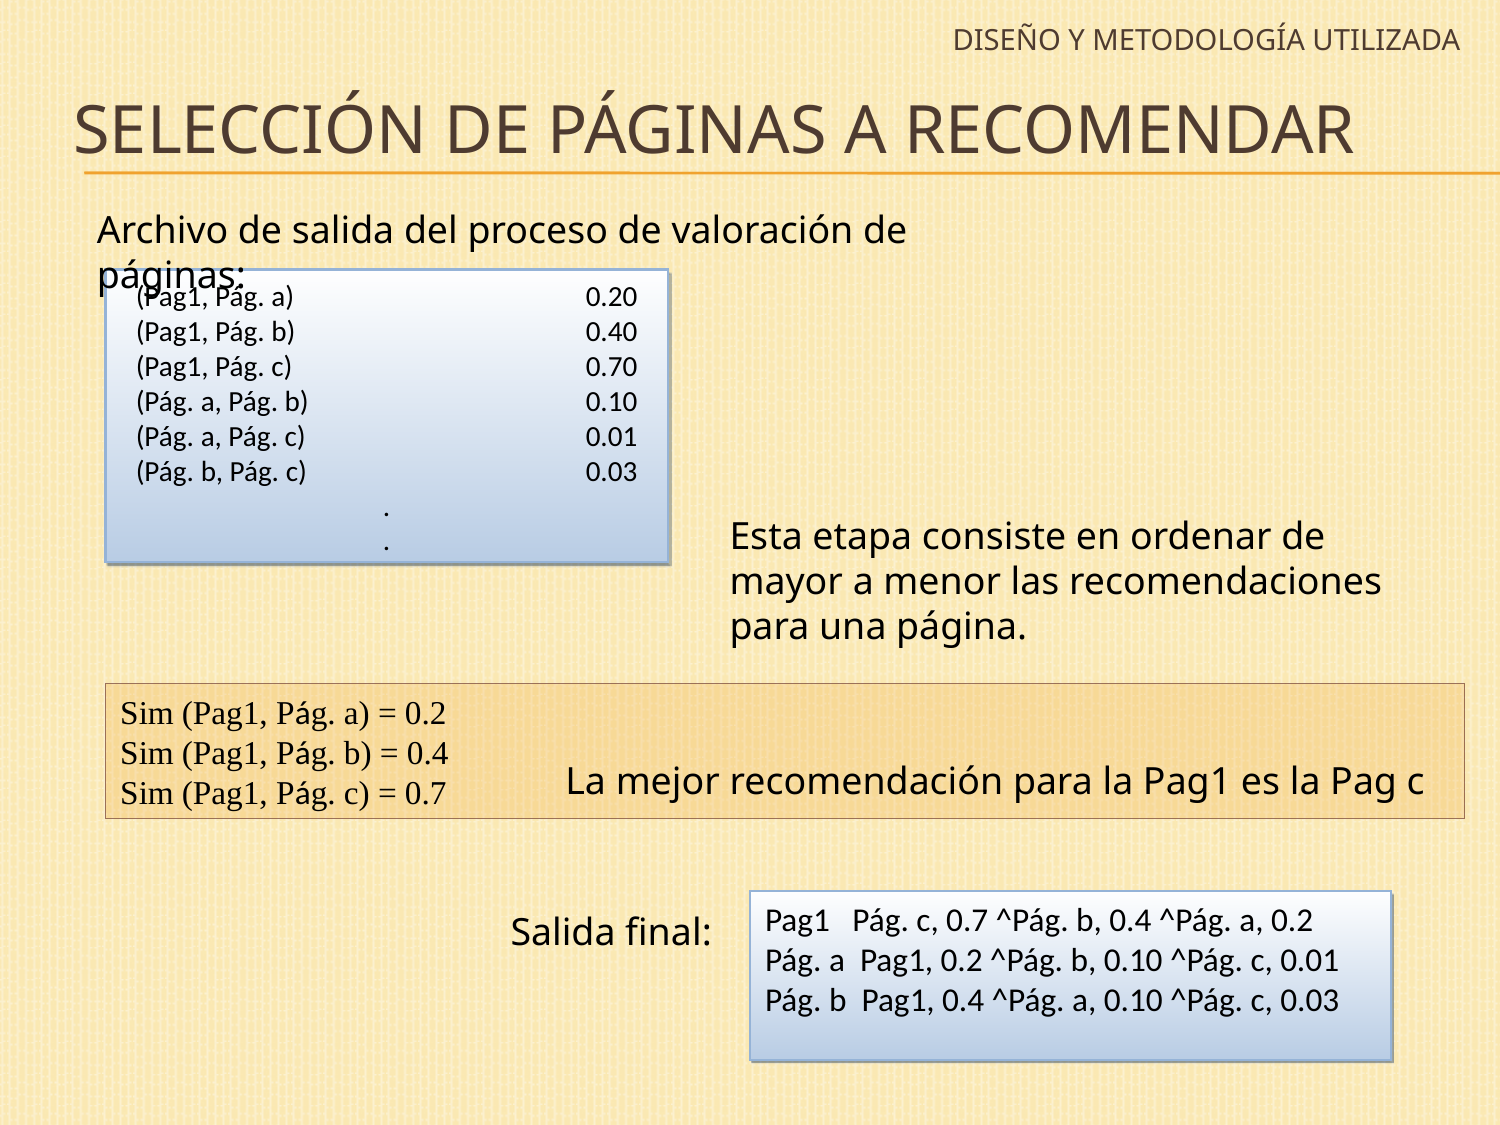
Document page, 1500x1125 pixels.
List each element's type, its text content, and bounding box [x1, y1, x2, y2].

text_box Esta etapa consiste en ordenar de mayor a menor las recomendaciones para una página. [714, 504, 1442, 655]
text_box (Pag1, Pág. a) 0.20 (Pag1, Pág. b) 0.40 (Pag1, Pág. c) 0.70 (Pág. a, Pág. b) 0.10 (Pág. a, Pág. c) 0.01 (Pág. b, Pág. c) 0.03 . . [105, 304, 668, 563]
text_box La mejor recomendación para la Pag1 es la Pag c [550, 749, 1441, 810]
text_box Sim (Pag1, Pág. a) = 0.2 Sim (Pag1, Pág. b) = 0.4 Sim (Pag1, Pág. c) = 0.7 [105, 683, 1465, 819]
text_box Selección de páginas a recomendar [58, 81, 1465, 171]
text_box Archivo de salida del proceso de valoración de páginas: [82, 199, 1067, 304]
text_box Pag1 Pág. c, 0.7 ^Pág. b, 0.4 ^Pág. a, 0.2 Pág. a Pag1, 0.2 ^Pág. b, 0.10 ^Pág. c, 0.01 Pág. b Pag1, 0.4 ^Pág. a, 0.10 ^Pág. c, 0.03 [749, 890, 1391, 1060]
title Diseño y Metodología Utilizada [787, 0, 1500, 78]
text_box Salida final: [105, 900, 727, 961]
